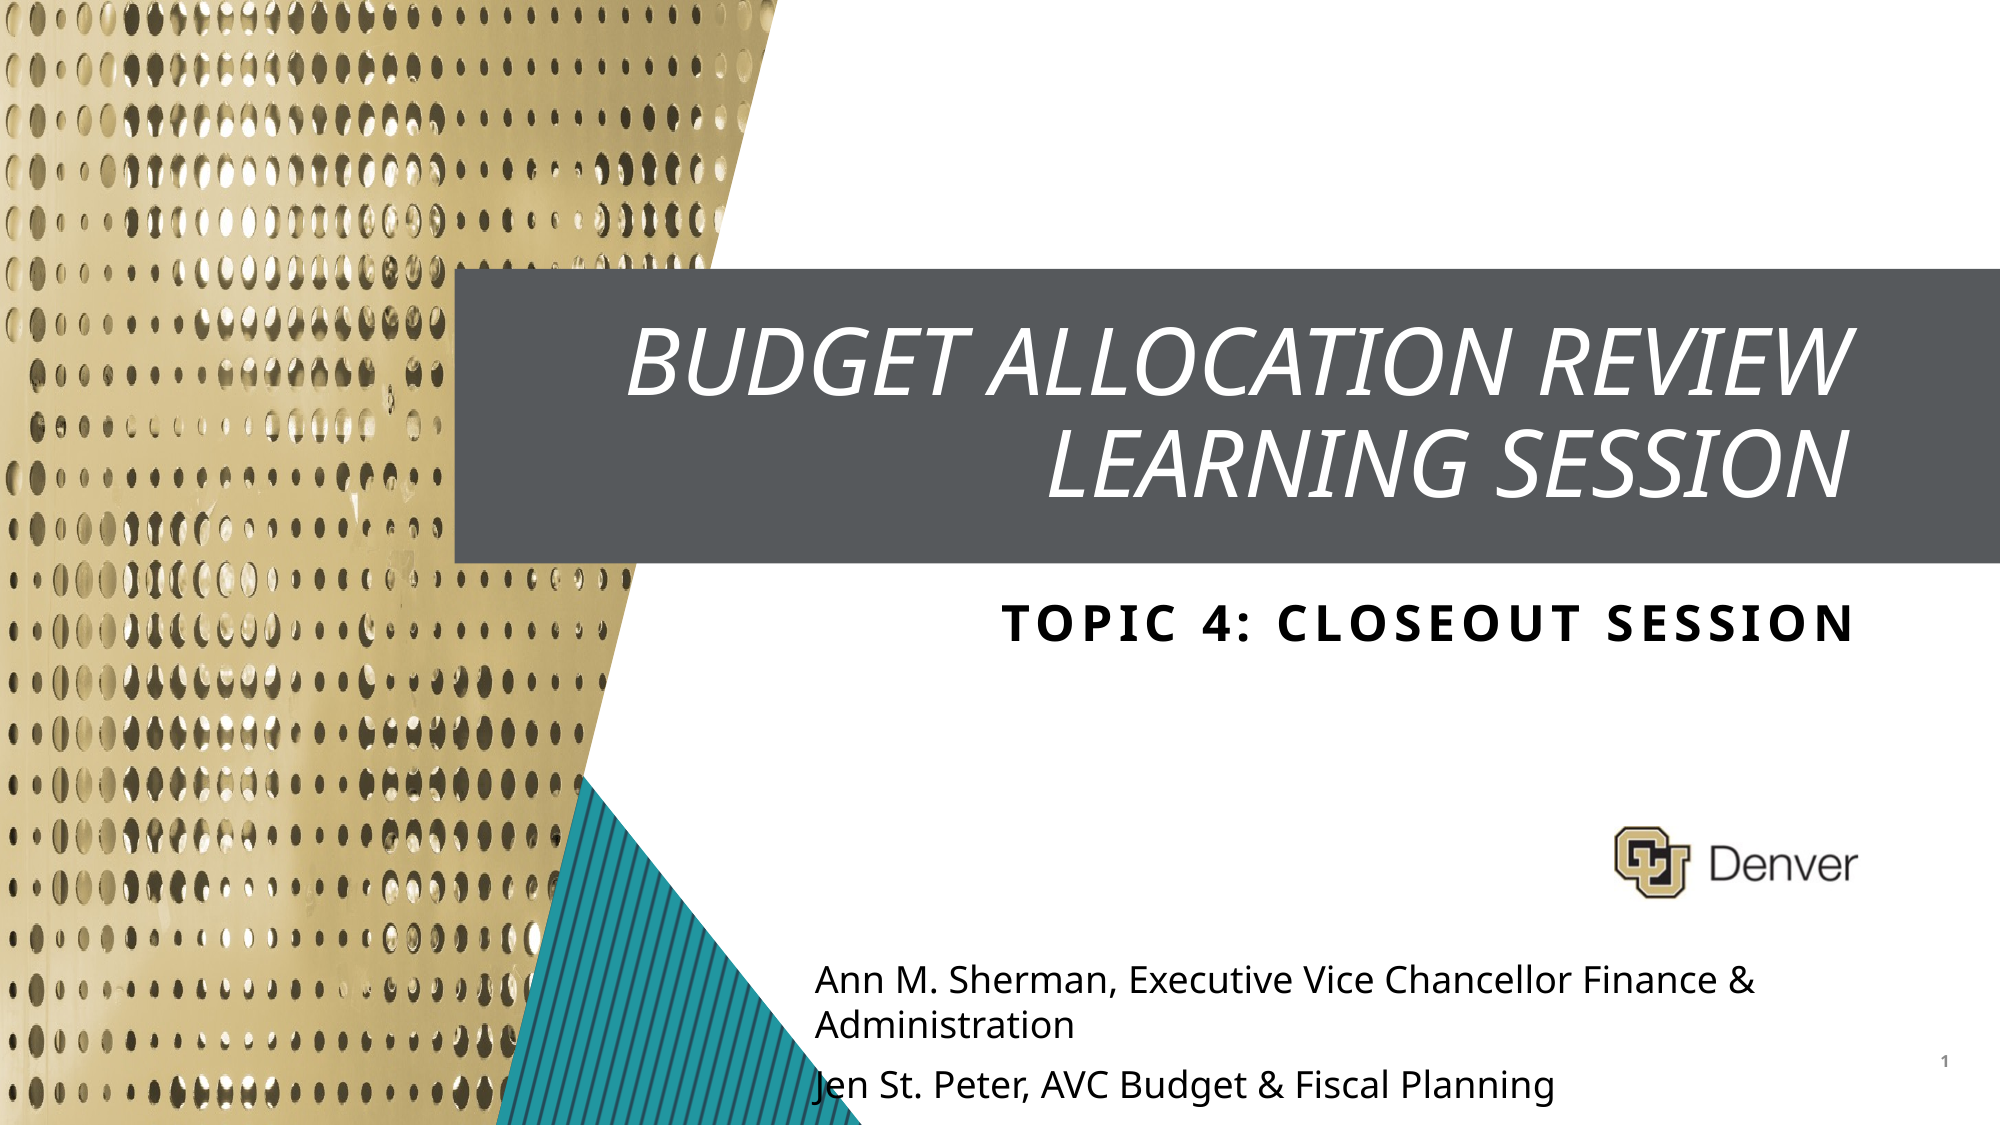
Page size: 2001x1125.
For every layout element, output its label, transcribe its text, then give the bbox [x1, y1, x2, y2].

text_box Ann M. Sherman, Executive Vice Chancellor Finance & Administration Jen St. Peter, AVC Budget & Fiscal Planning [800, 948, 2000, 1114]
title BUDGET ALLOCATION REVIEW LEARNING SESSION [454, 268, 2000, 564]
subtitle TOPIC 4: CLOSEOUT SESSION [699, 590, 1863, 900]
picture [0, 0, 862, 1125]
